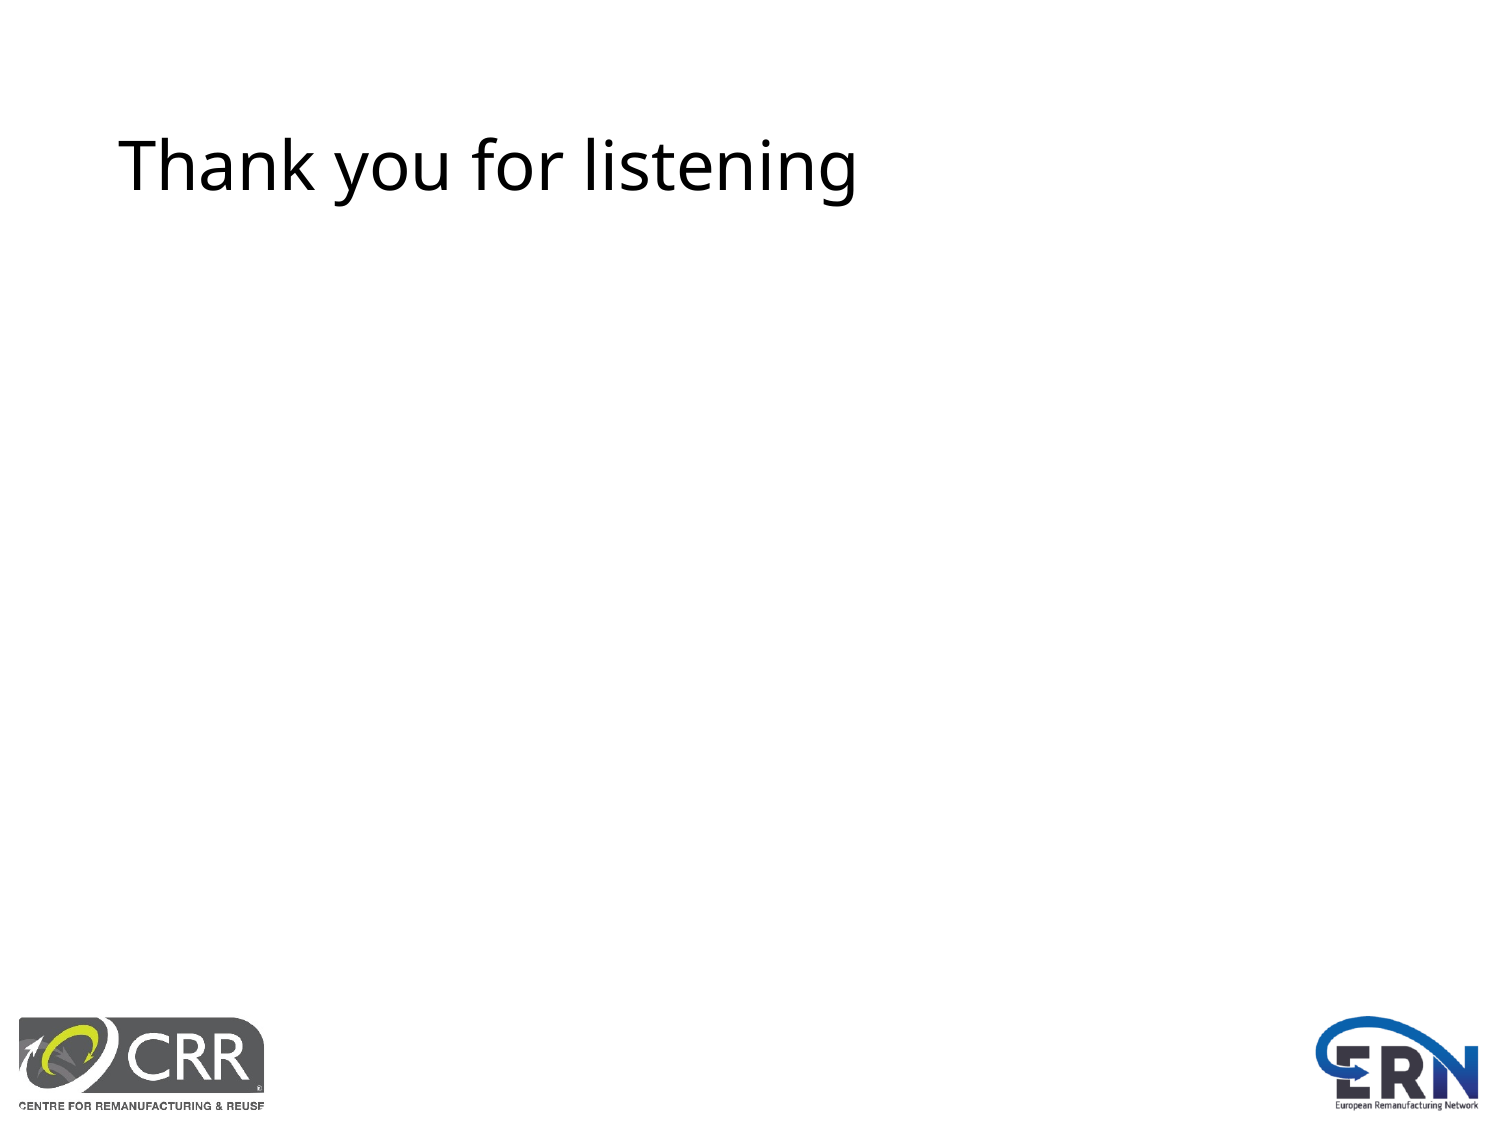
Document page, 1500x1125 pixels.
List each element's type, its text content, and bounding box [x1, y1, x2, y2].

picture [17, 1015, 266, 1111]
picture [1310, 1012, 1484, 1114]
title Thank you for listening [103, 59, 1397, 278]
